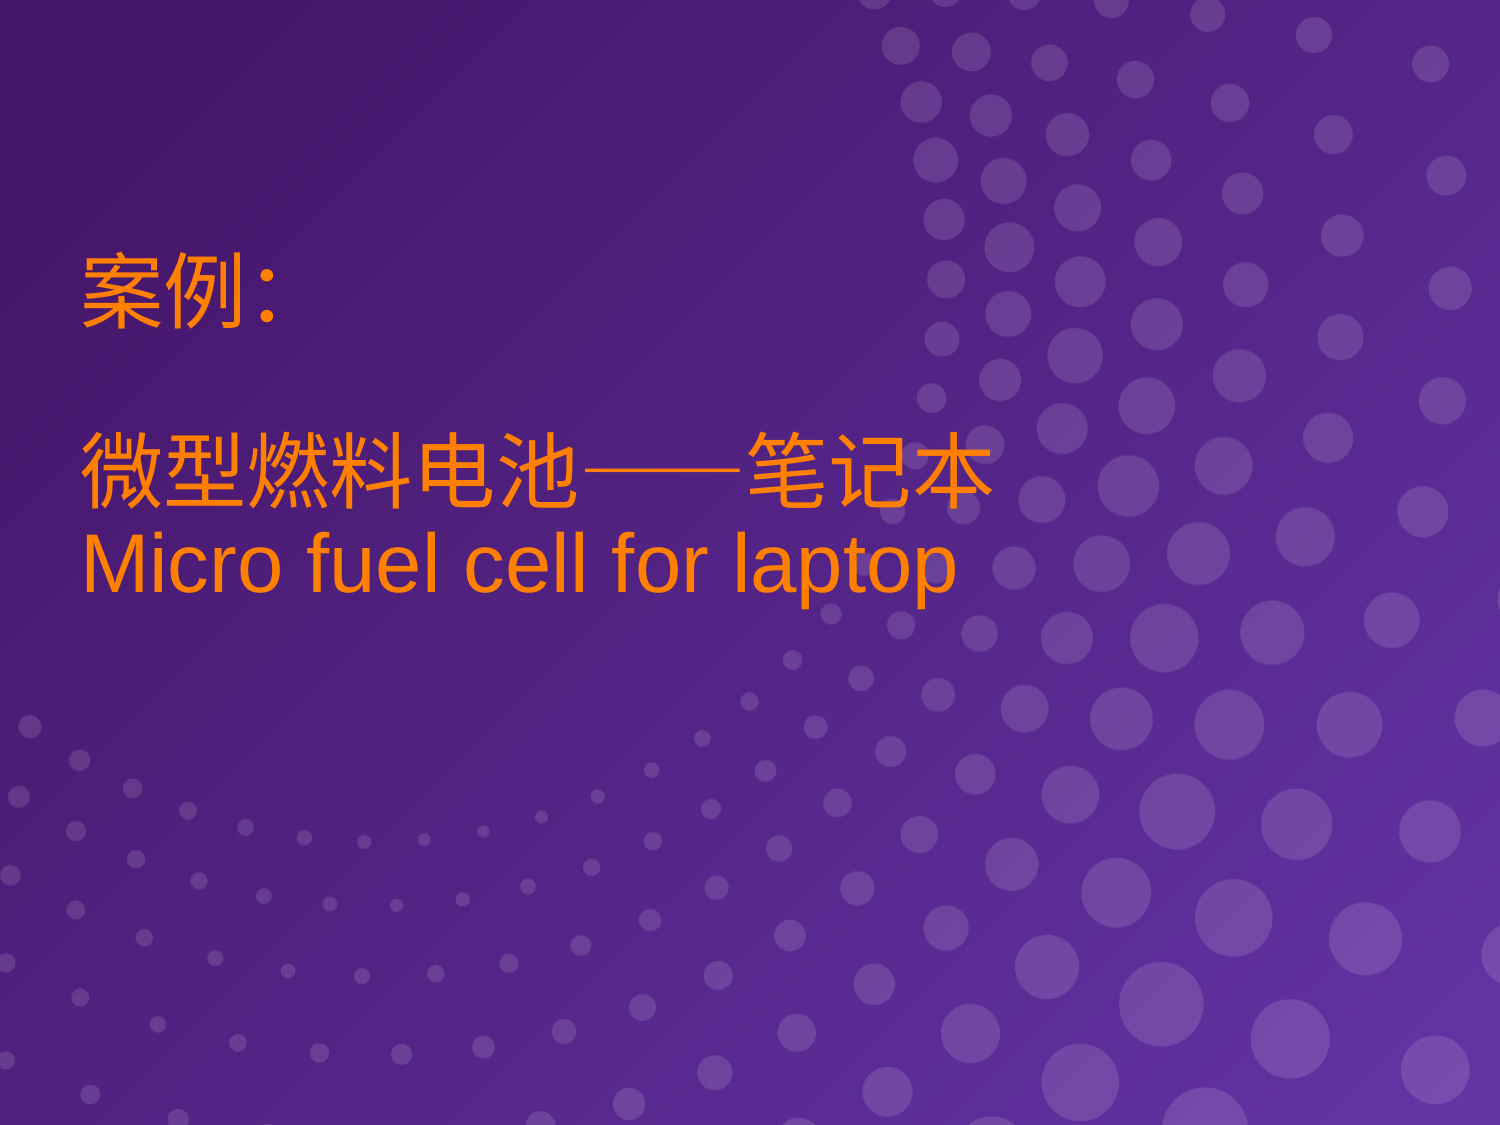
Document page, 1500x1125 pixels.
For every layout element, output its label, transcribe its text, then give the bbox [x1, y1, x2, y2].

title 案例： 微型燃料电池——笔记本 Micro fuel cell for laptop [79, 250, 1293, 913]
picture [0, 0, 1500, 1125]
